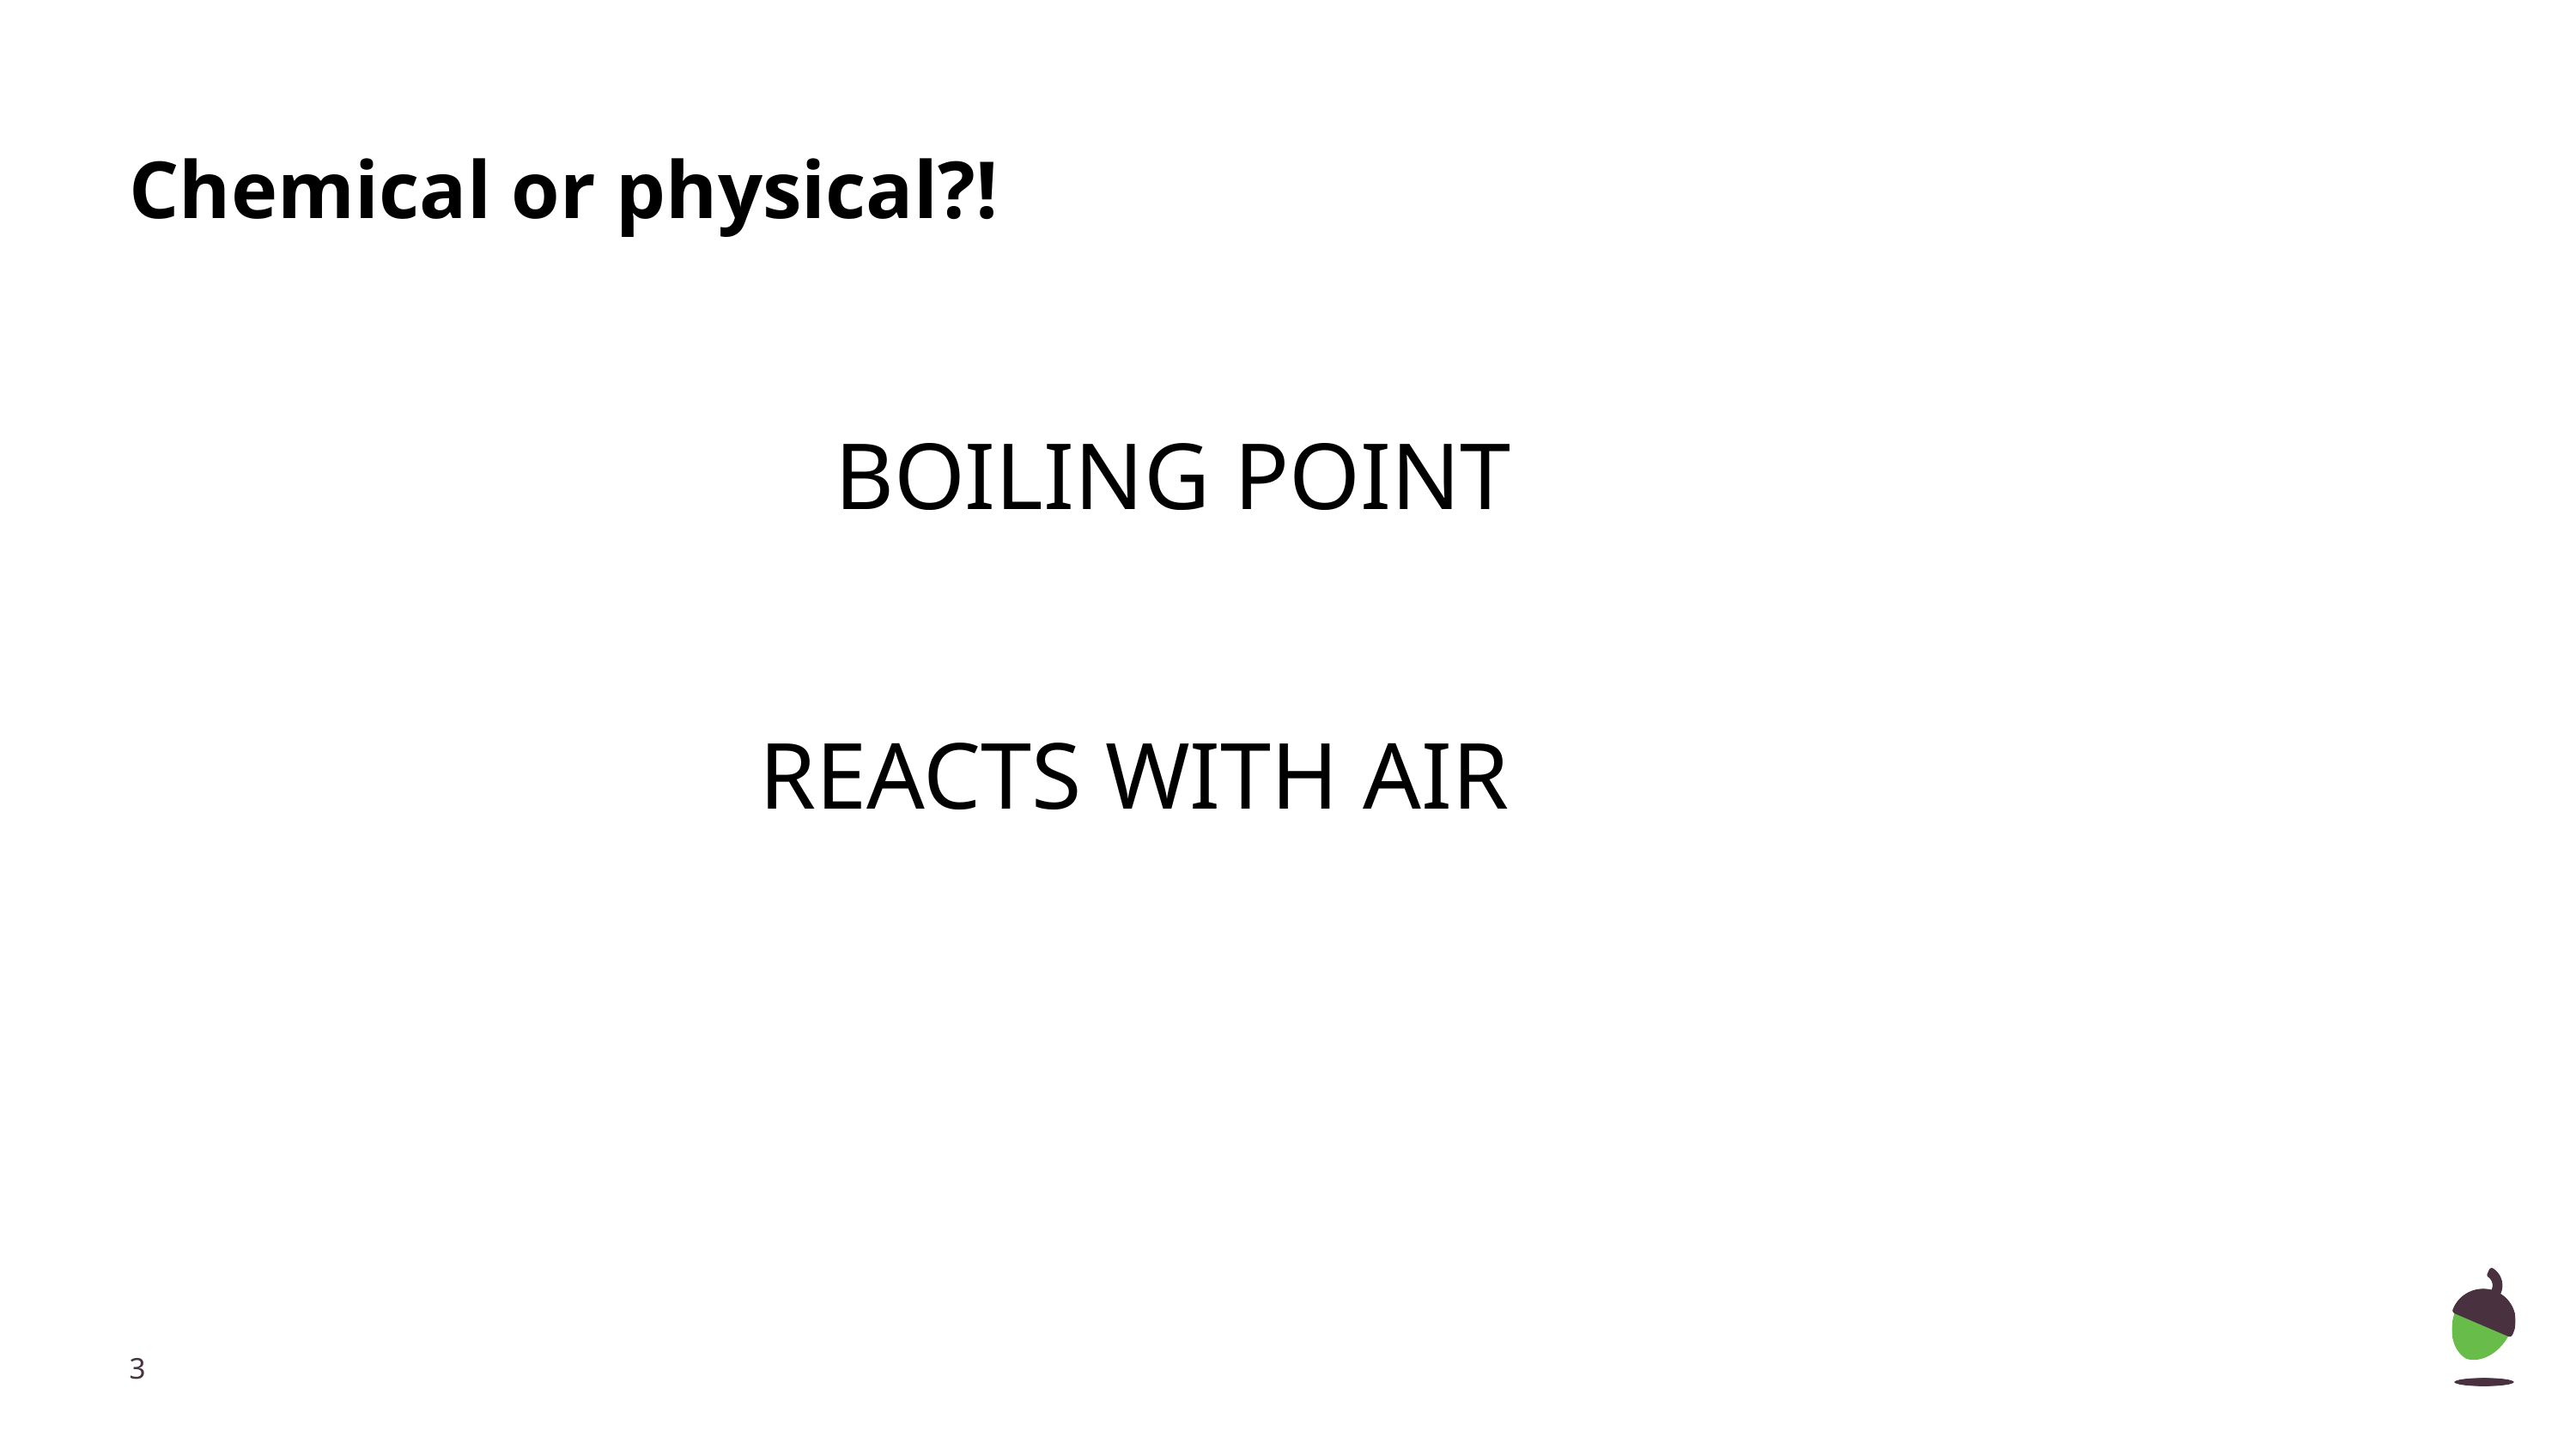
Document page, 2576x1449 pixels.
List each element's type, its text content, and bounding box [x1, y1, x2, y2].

text_box BOILING POINT [822, 404, 1604, 552]
slide_number ‹#› [129, 1349, 332, 1401]
text_box REACTS WITH AIR [746, 705, 1680, 852]
picture [2451, 1268, 2516, 1386]
title Chemical or physical?! [129, 124, 1990, 258]
